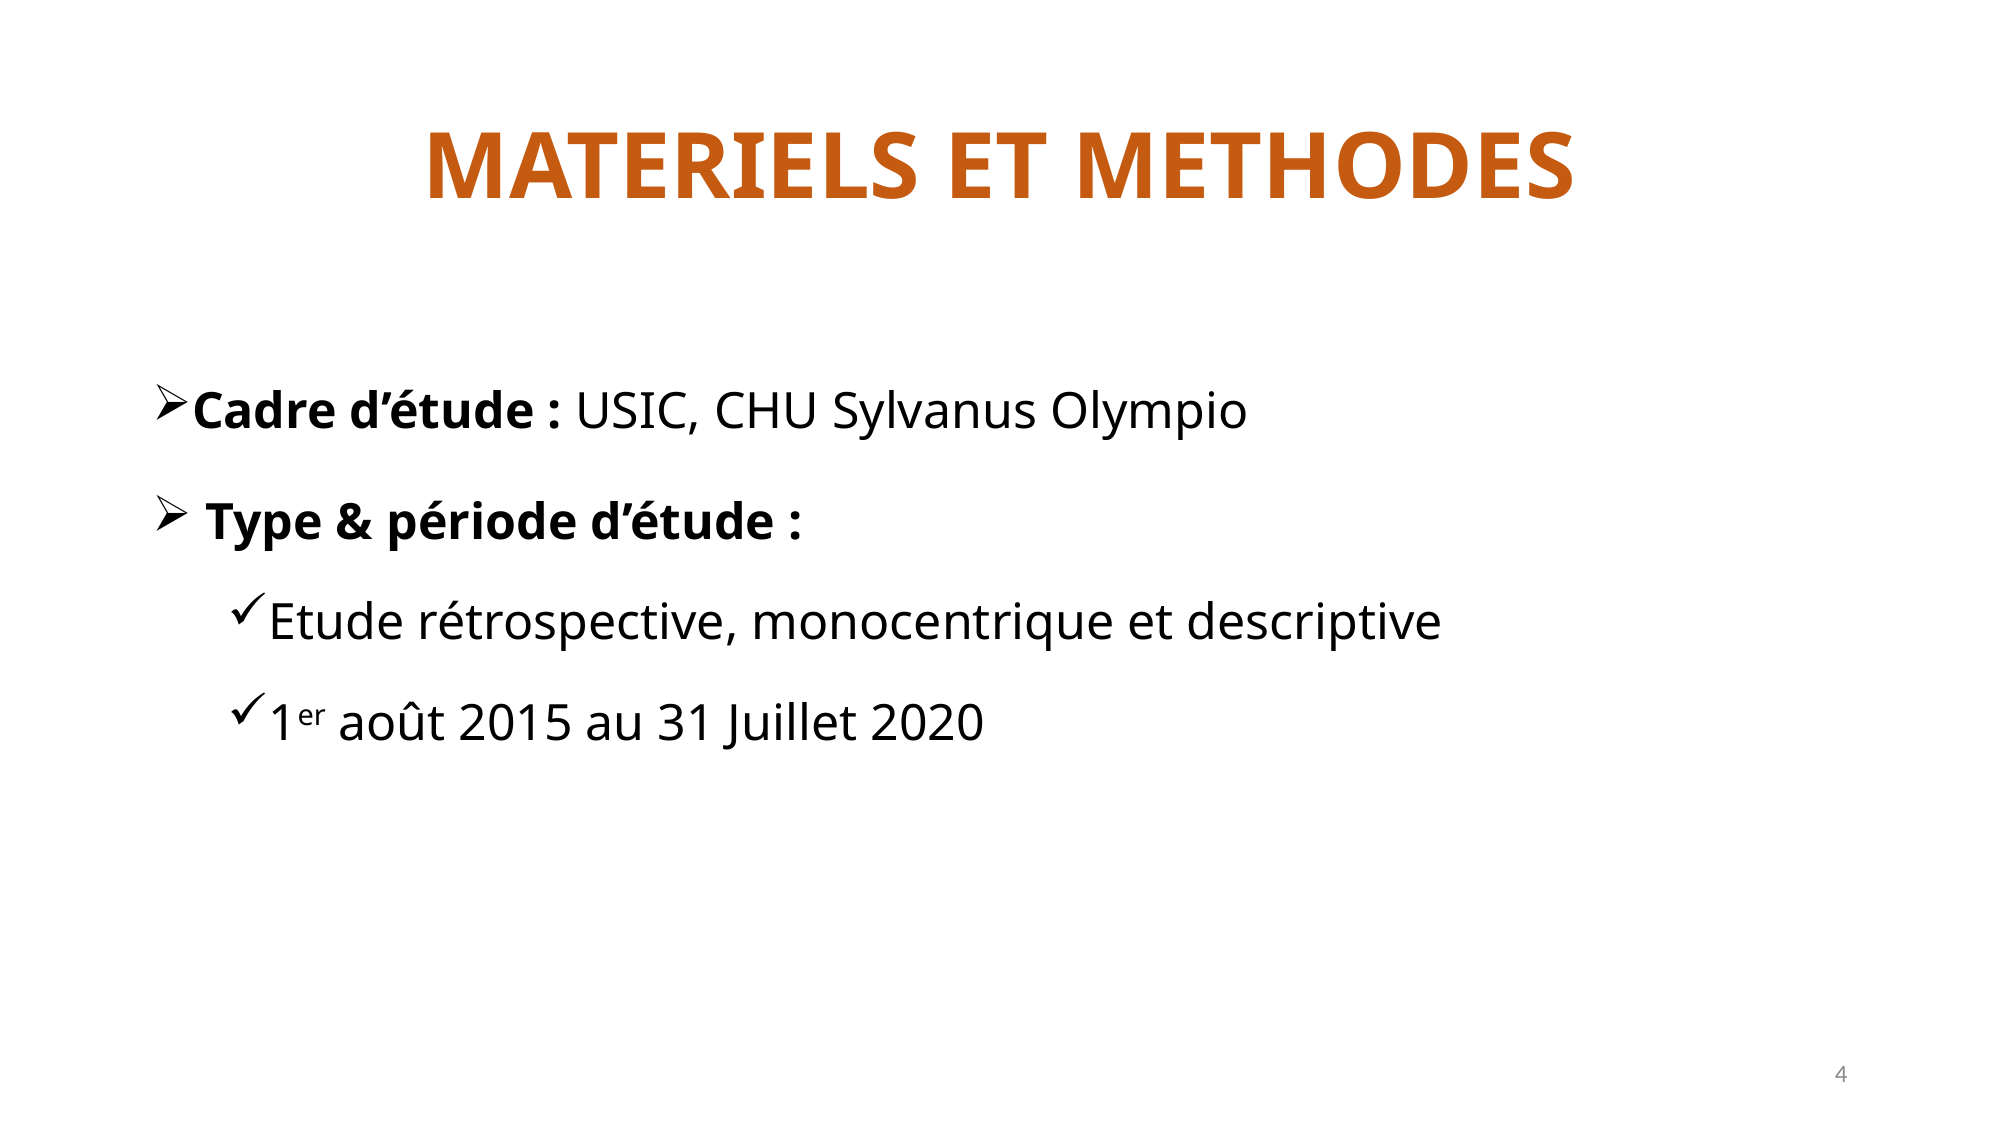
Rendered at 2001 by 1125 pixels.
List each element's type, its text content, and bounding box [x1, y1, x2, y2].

list Cadre d’étude : USIC, CHU Sylvanus Olympio Type & période d’étude : Etude rétrospective, monocentrique et descriptive 1er août 2015 au 31 Juillet 2020 [137, 259, 1863, 974]
slide_number 4 [1412, 1042, 1863, 1103]
title MATERIELS ET METHODES [137, 59, 1863, 259]
